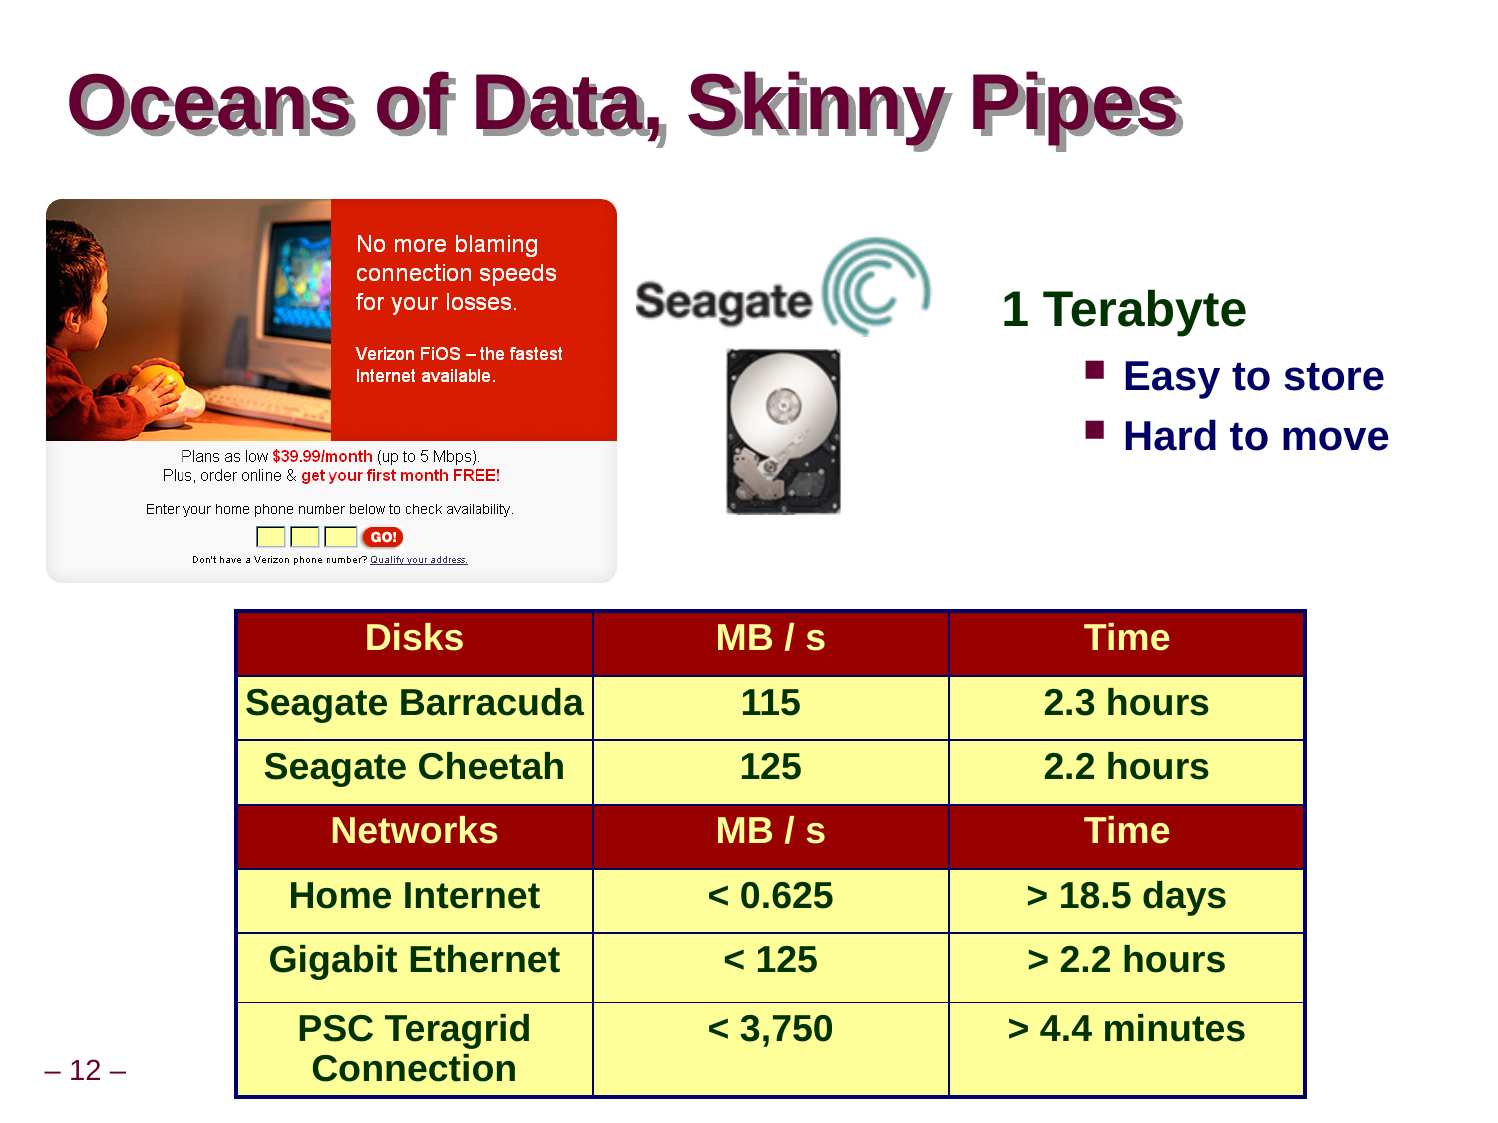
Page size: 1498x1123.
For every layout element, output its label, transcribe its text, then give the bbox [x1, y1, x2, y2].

table_cell < 0.625 [594, 870, 948, 932]
list 1 Terabyte Easy to store Hard to move [986, 273, 1447, 537]
table_cell Time [950, 806, 1303, 868]
table_cell > 18.5 days [950, 870, 1303, 932]
table_cell > 4.4 minutes [950, 1003, 1303, 1095]
table_cell Networks [238, 806, 592, 868]
table_header Disks [238, 613, 592, 675]
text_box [36, 186, 625, 586]
table_cell MB / s [594, 806, 948, 868]
table_cell 125 [594, 741, 948, 804]
table_header Time [950, 613, 1303, 675]
table_cell Home Internet [238, 870, 592, 932]
table_cell Seagate Cheetah [238, 741, 592, 804]
table_cell < 3,750 [594, 1003, 948, 1095]
table_cell > 2.2 hours [950, 934, 1303, 1002]
table_cell 2.2 hours [950, 741, 1303, 804]
table_cell Seagate Barracuda [238, 677, 592, 739]
table_header MB / s [594, 613, 948, 675]
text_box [636, 236, 933, 515]
title Oceans of Data, Skinny Pipes [66, 40, 1495, 169]
table_cell < 125 [594, 934, 948, 1002]
table_cell 115 [594, 677, 948, 739]
table_cell 2.3 hours [950, 677, 1303, 739]
table_cell Gigabit Ethernet [238, 934, 592, 1002]
table_cell PSC Teragrid Connection [238, 1003, 592, 1095]
